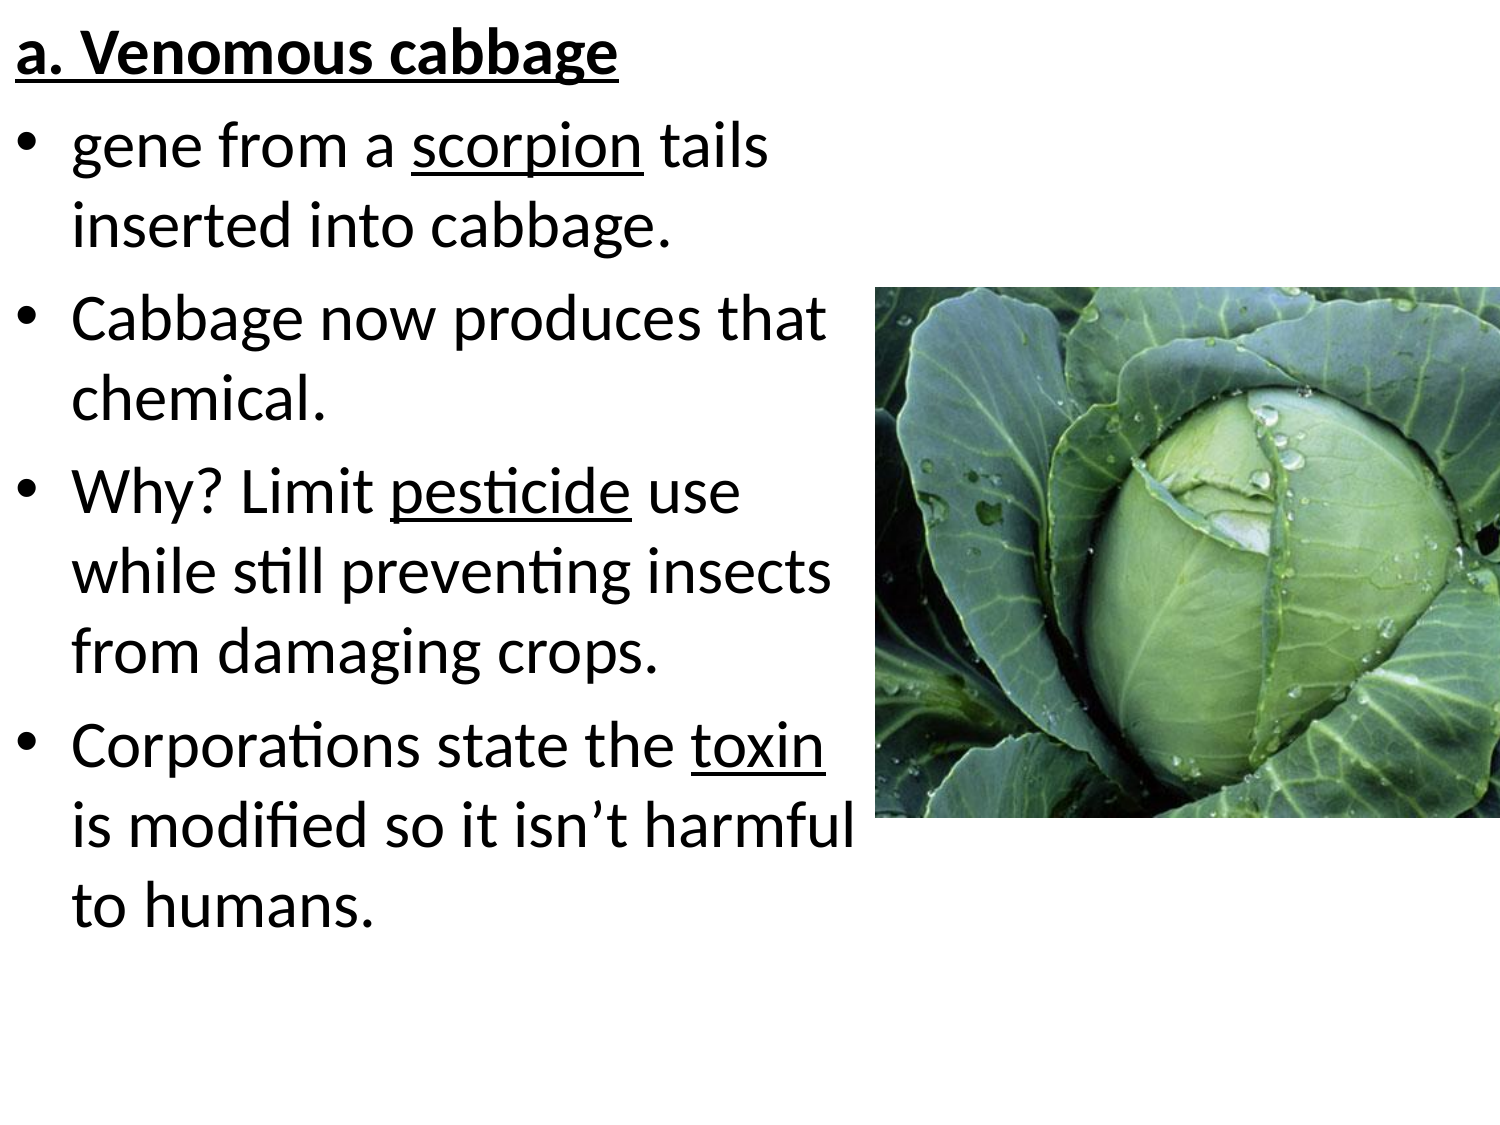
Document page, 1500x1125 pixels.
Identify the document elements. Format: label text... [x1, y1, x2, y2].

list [874, 287, 1500, 818]
list a. Venomous cabbage gene from a scorpion tails inserted into cabbage. Cabbage now produces that chemical. Why? Limit pesticide use while still preventing insects from damaging crops. Corporations state the toxin is modified so it isn’t harmful to humans. [0, 0, 875, 1088]
